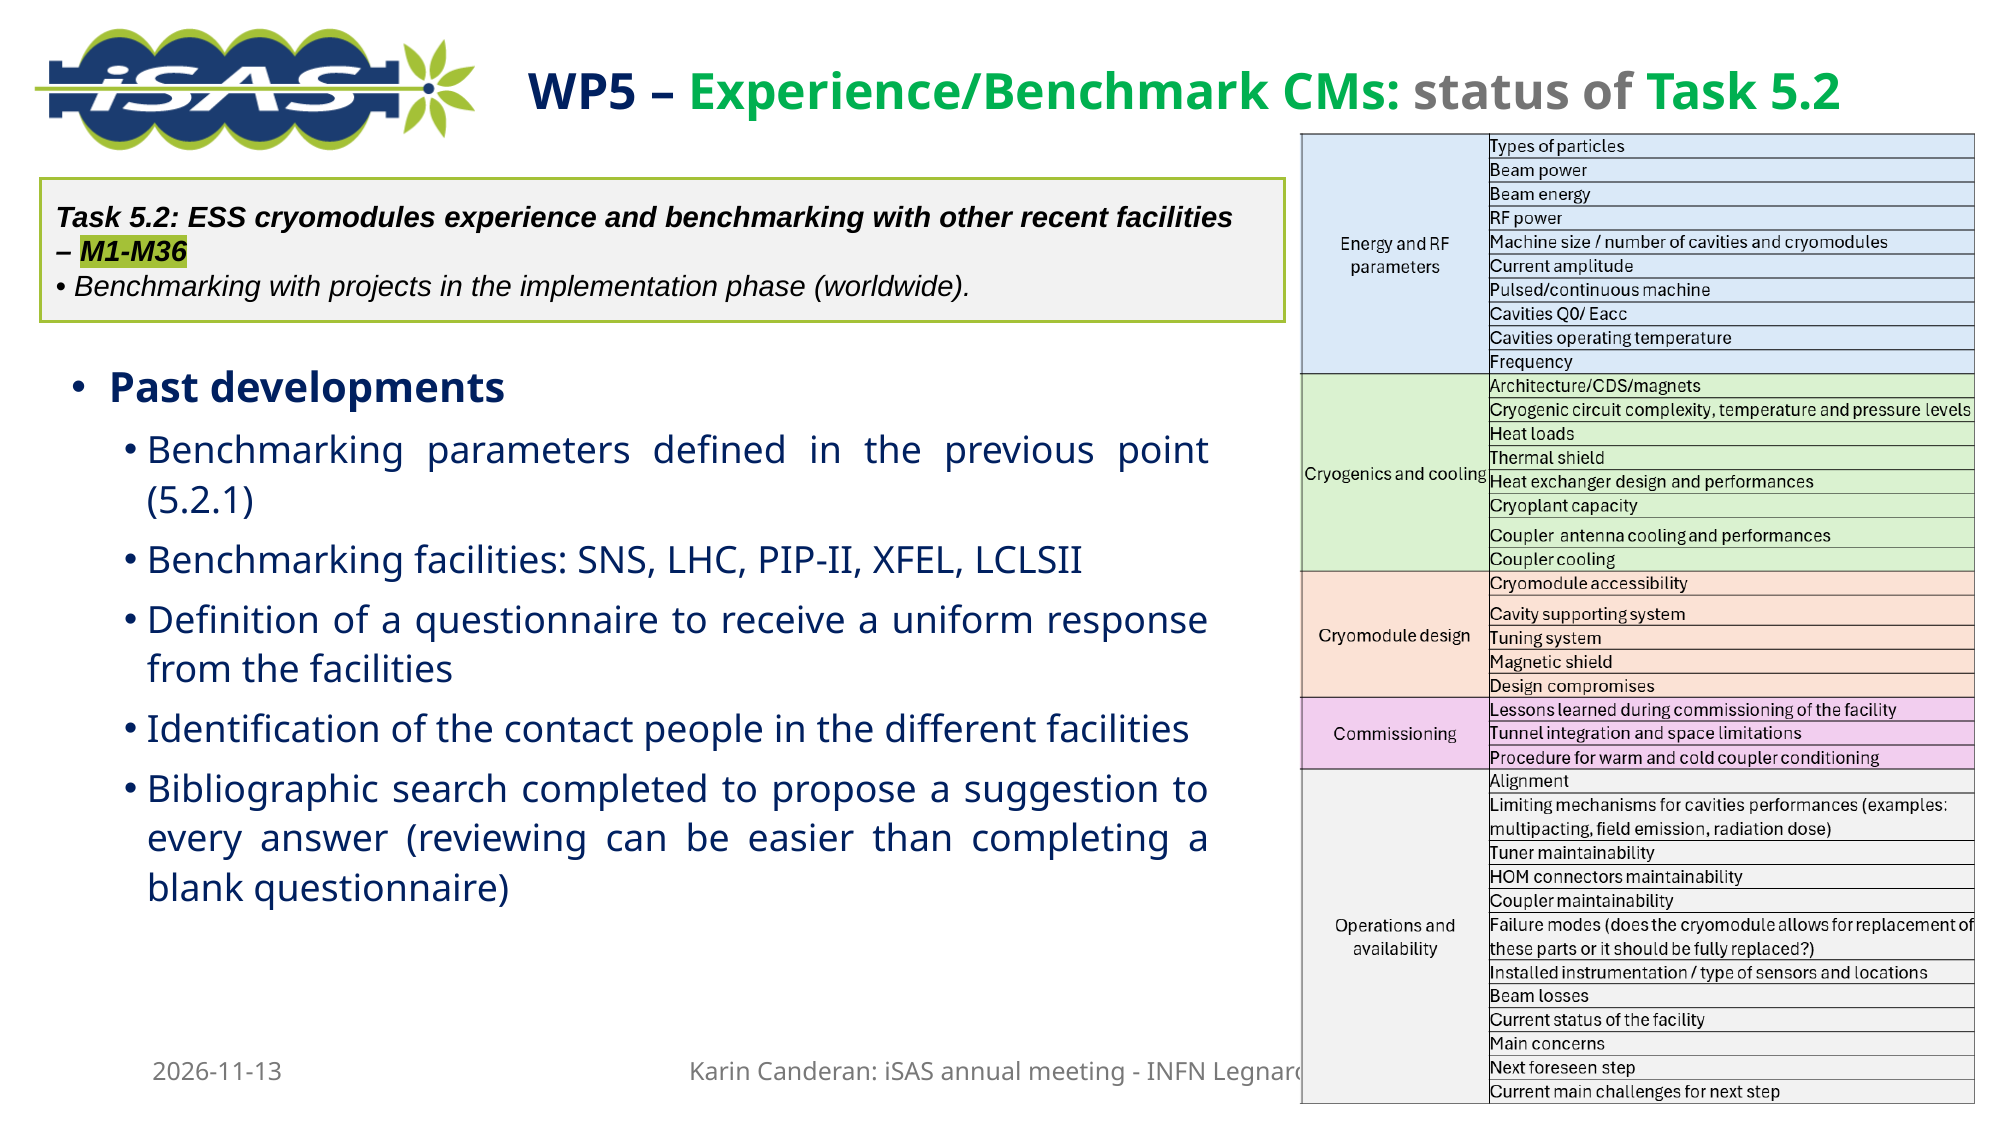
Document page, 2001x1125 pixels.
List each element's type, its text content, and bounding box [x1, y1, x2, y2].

picture [26, 17, 484, 162]
picture [1299, 126, 1976, 1115]
text_box WP5 – Experience/Benchmark CMs: status of Task 5.2 [514, 51, 1870, 127]
list Past developments Benchmarking parameters defined in the previous point (5.2.1) Benchmarking facilities: SNS, LHC, PIP-II, XFEL, LCLSII Definition of a questionnaire to receive a uniform response from the facilities Identification of the contact people in the different facilities Bibliographic search completed to propose a suggestion to every answer (reviewing can be easier than completing a blank questionnaire) [56, 358, 1225, 1043]
text_box Task 5.2: ESS cryomodules experience and benchmarking with other recent facilities – M1-M36 • Benchmarking with projects in the implementation phase (worldwide). [39, 177, 1286, 323]
footer Karin Canderan: iSAS annual meeting - INFN Legnaro [662, 1042, 1299, 1103]
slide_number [137, 1042, 588, 1103]
